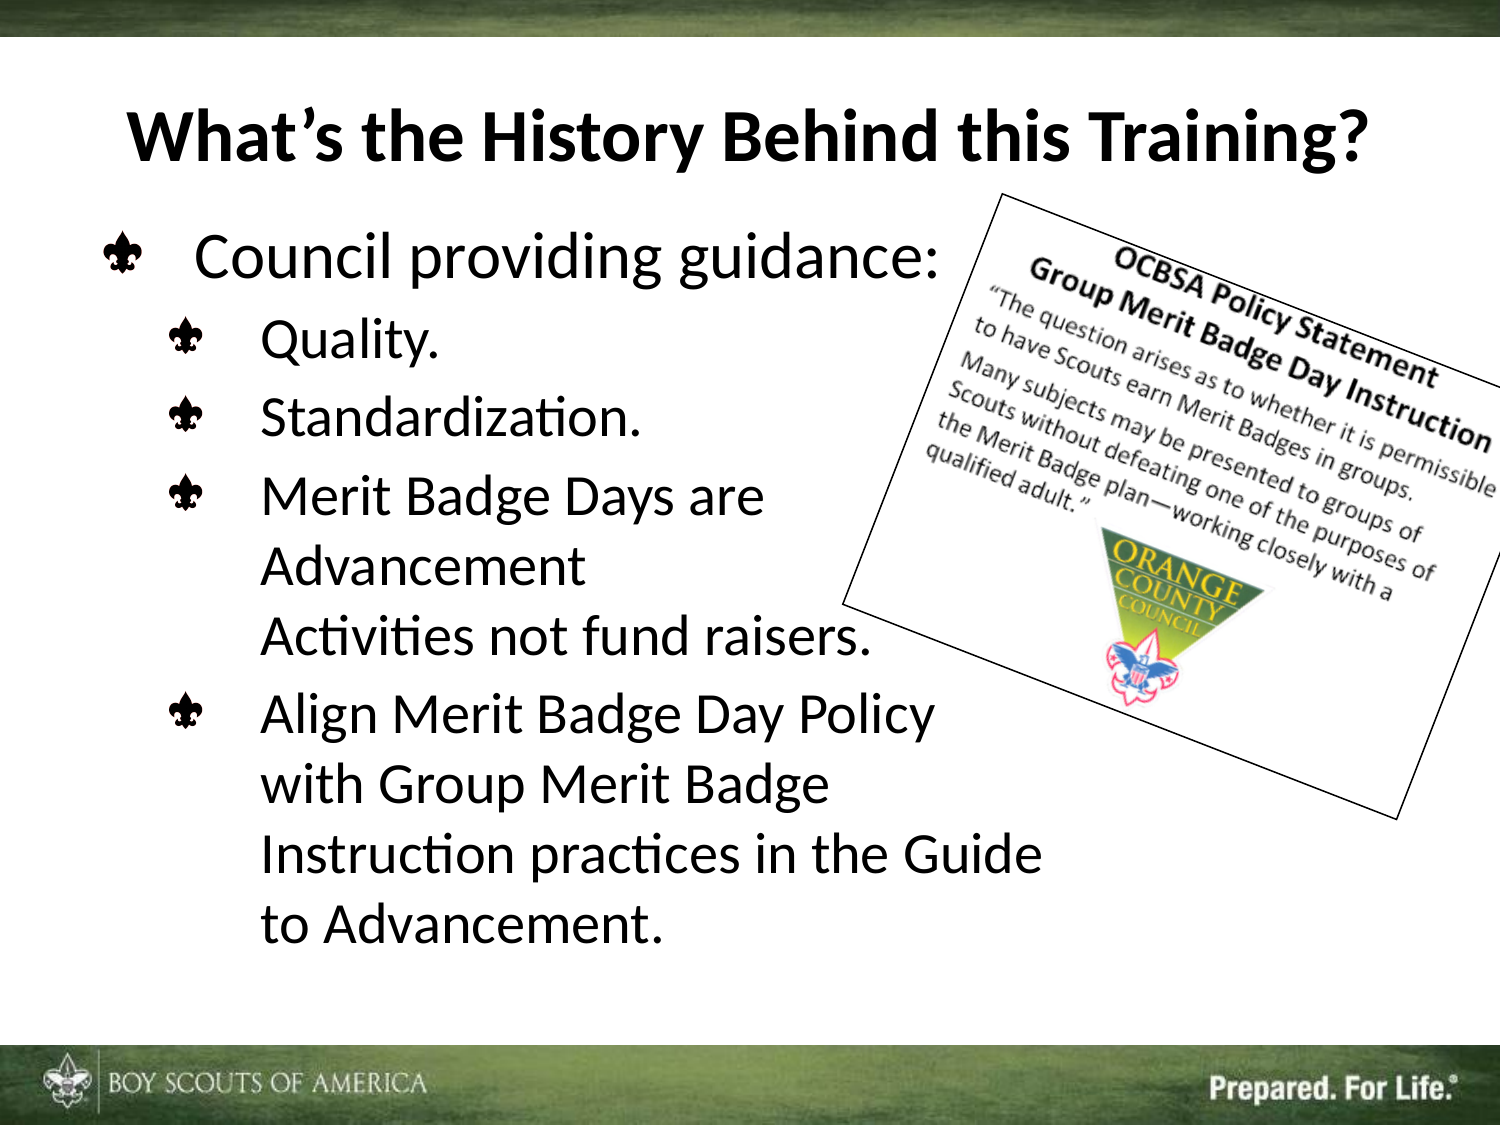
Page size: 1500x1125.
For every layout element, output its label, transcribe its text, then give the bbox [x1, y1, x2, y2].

picture [845, 196, 1500, 818]
picture [0, 1045, 1500, 1125]
picture [100, 228, 146, 276]
picture [166, 393, 206, 434]
picture [166, 314, 206, 356]
picture [0, 0, 1500, 37]
list Council providing guidance: Quality. Standardization. Merit Badge Days are Advancement Activities not fund raisers. Align Merit Badge Day Policy with Group Merit Badge Instruction practices in the Guide to Advancement. [85, 204, 1064, 942]
picture [166, 689, 206, 731]
title What’s the History Behind this Training? [0, 50, 1500, 213]
picture [166, 471, 206, 513]
